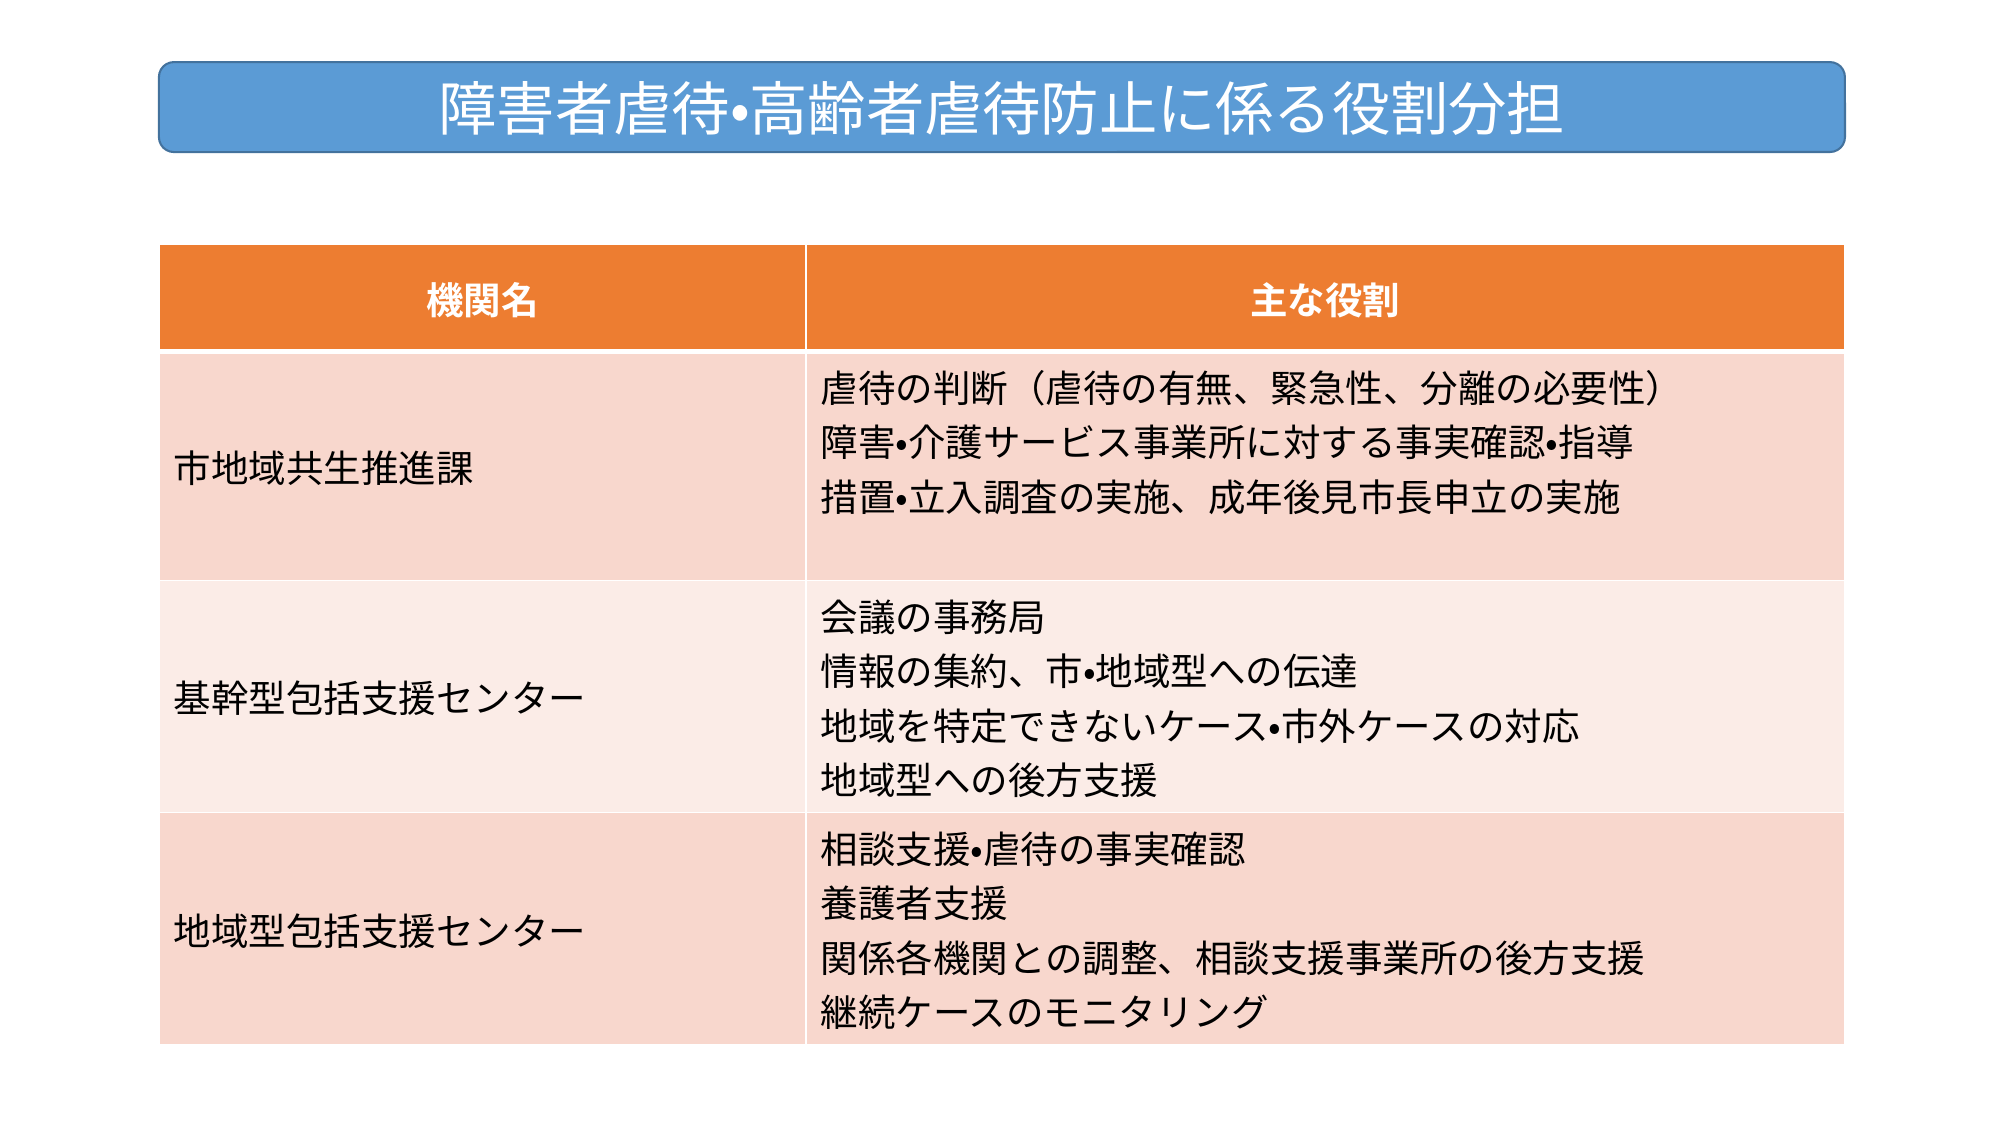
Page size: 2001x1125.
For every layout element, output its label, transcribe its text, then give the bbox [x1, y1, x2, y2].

table_cell 会議の事務局 情報の集約、市・地域型への伝達 地域を特定できないケース・市外ケースの対応 地域型への後方支援 [807, 581, 1844, 812]
table_header 機関名 [160, 245, 805, 349]
table_cell 基幹型包括支援センター [160, 581, 805, 812]
table_cell 地域型包括支援センター [160, 813, 805, 1044]
table_cell 虐待の判断（虐待の有無、緊急性、分離の必要性） 障害・介護サービス事業所に対する事実確認・指導 措置・立入調査の実施、成年後見市長申立の実施 [807, 354, 1844, 580]
table_cell 相談支援・虐待の事実確認 養護者支援 関係各機関との調整、相談支援事業所の後方支援 継続ケースのモニタリング [807, 813, 1844, 1044]
text_box 障害者虐待・高齢者虐待防止に係る役割分担 [157, 61, 1847, 154]
table_cell 市地域共生推進課 [160, 354, 805, 580]
table_header 主な役割 [807, 245, 1844, 349]
